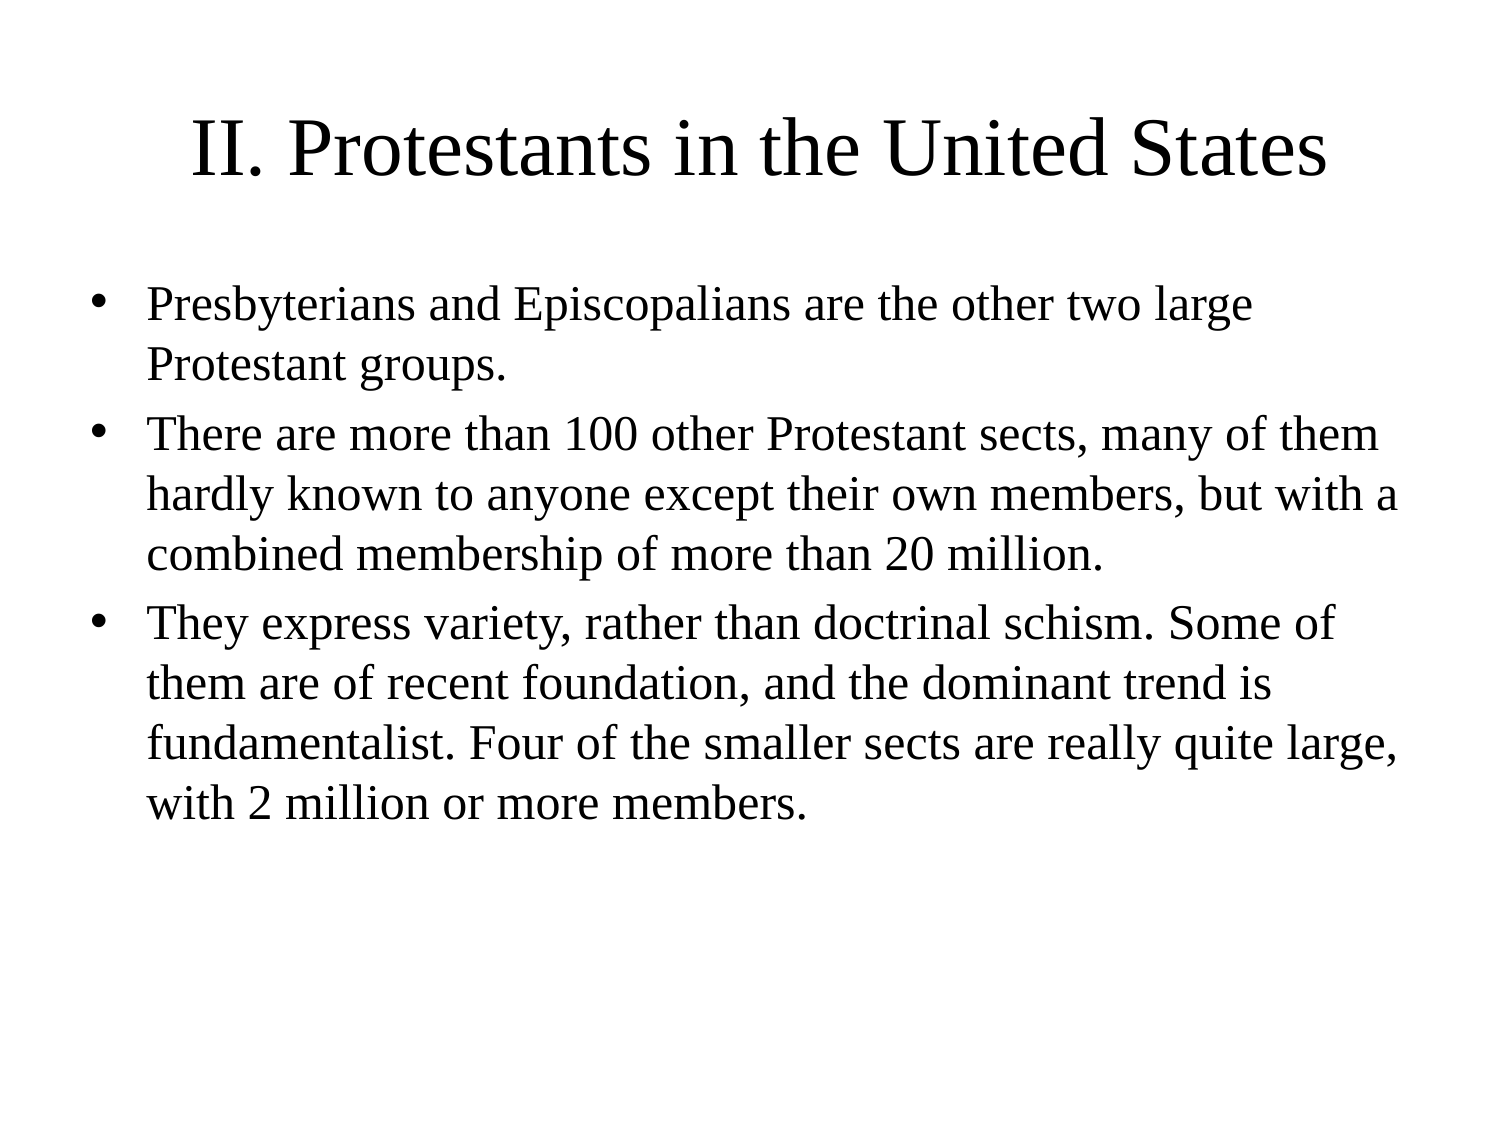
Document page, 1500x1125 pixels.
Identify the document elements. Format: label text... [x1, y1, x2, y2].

title II. Protestants in the United States [75, 45, 1425, 233]
list Presbyterians and Episcopalians are the other two large Protestant groups. There are more than 100 other Protestant sects, many of them hardly known to anyone except their own members, but with a combined membership of more than 20 million. They express variety, rather than doctrinal schism. Some of them are of recent foundation, and the dominant trend is fundamentalist. Four of the smaller sects are really quite large, with 2 million or more members. [75, 262, 1425, 1005]
